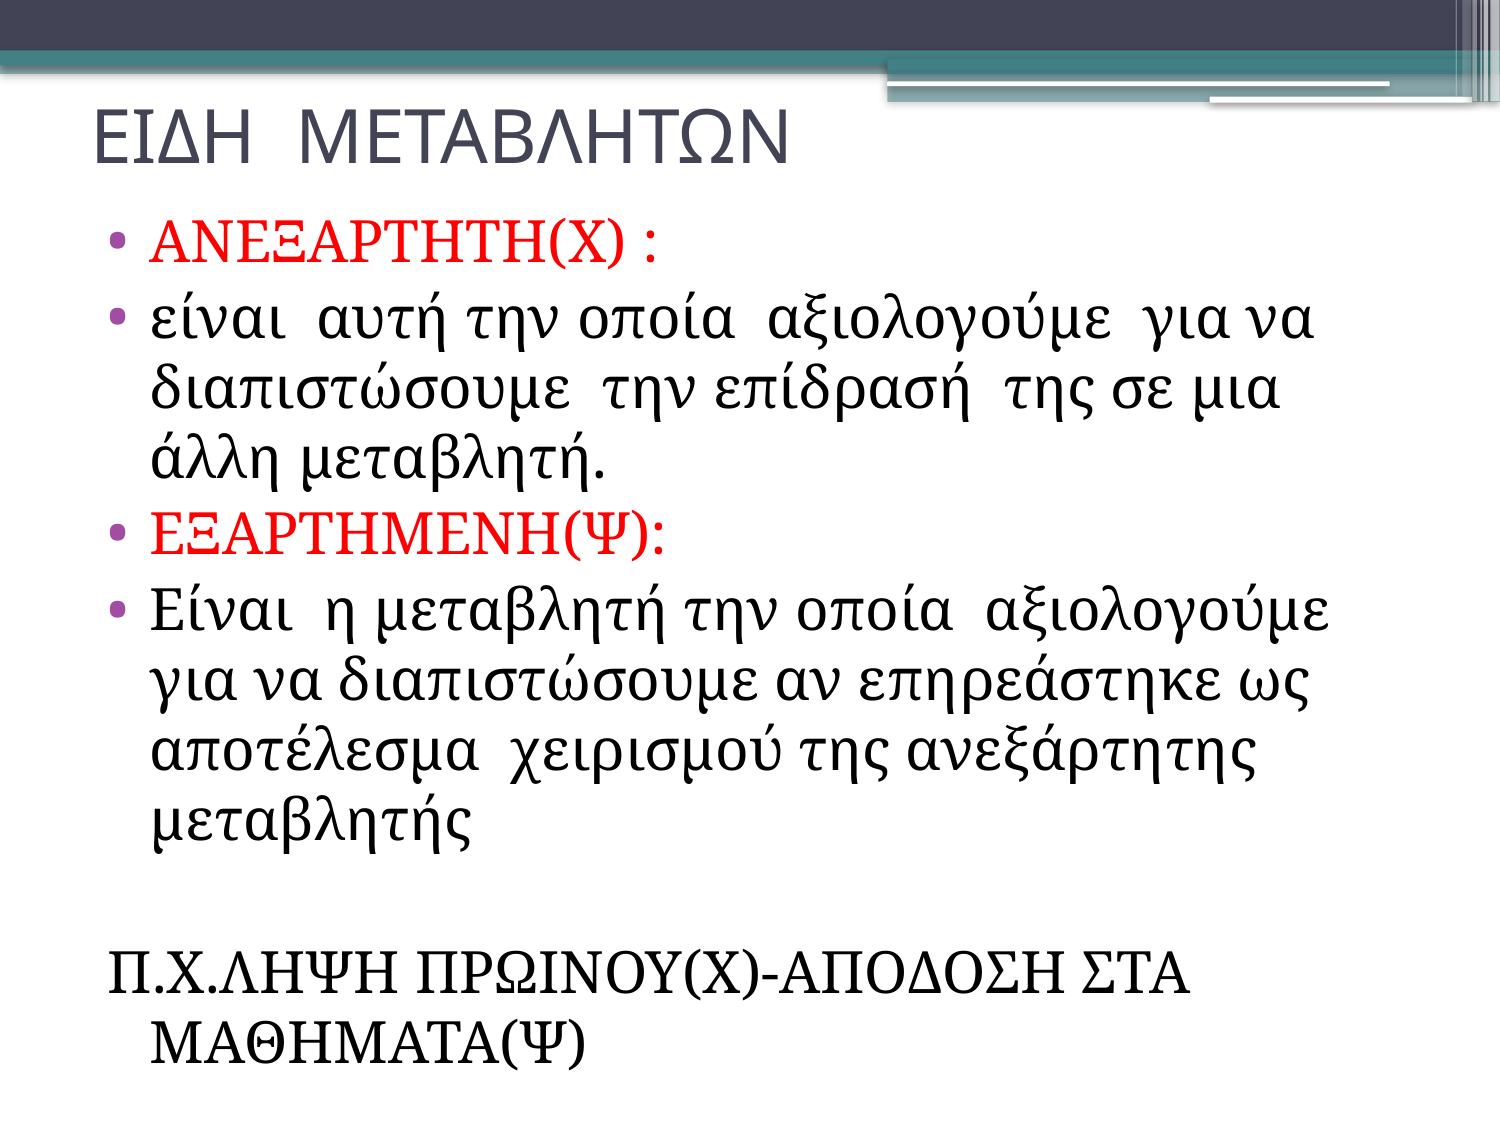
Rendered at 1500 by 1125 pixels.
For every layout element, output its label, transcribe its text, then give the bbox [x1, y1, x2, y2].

list ΑΝΕΞΑΡΤΗΤΗ(Χ) : είναι αυτή την οποία αξιολογούμε για να διαπιστώσουμε την επίδρασή της σε μια άλλη μεταβλητή. ΕΞΑΡΤΗΜΕΝΗ(Ψ): Είναι η μεταβλητή την οποία αξιολογούμε για να διαπιστώσουμε αν επηρεάστηκε ως αποτέλεσμα χειρισμού της ανεξάρτητης μεταβλητής Π.Χ.ΛΗΨΗ ΠΡΩΙΝΟΥ(Χ)-ΑΠΟΔΟΣΗ ΣΤΑ ΜΑΘΗΜΑΤΑ(Ψ) [74, 196, 1426, 1079]
title ΕΙΔΗ ΜΕΤΑΒΛΗΤΩΝ [74, 125, 1426, 196]
slide_number [1340, 0, 1466, 61]
